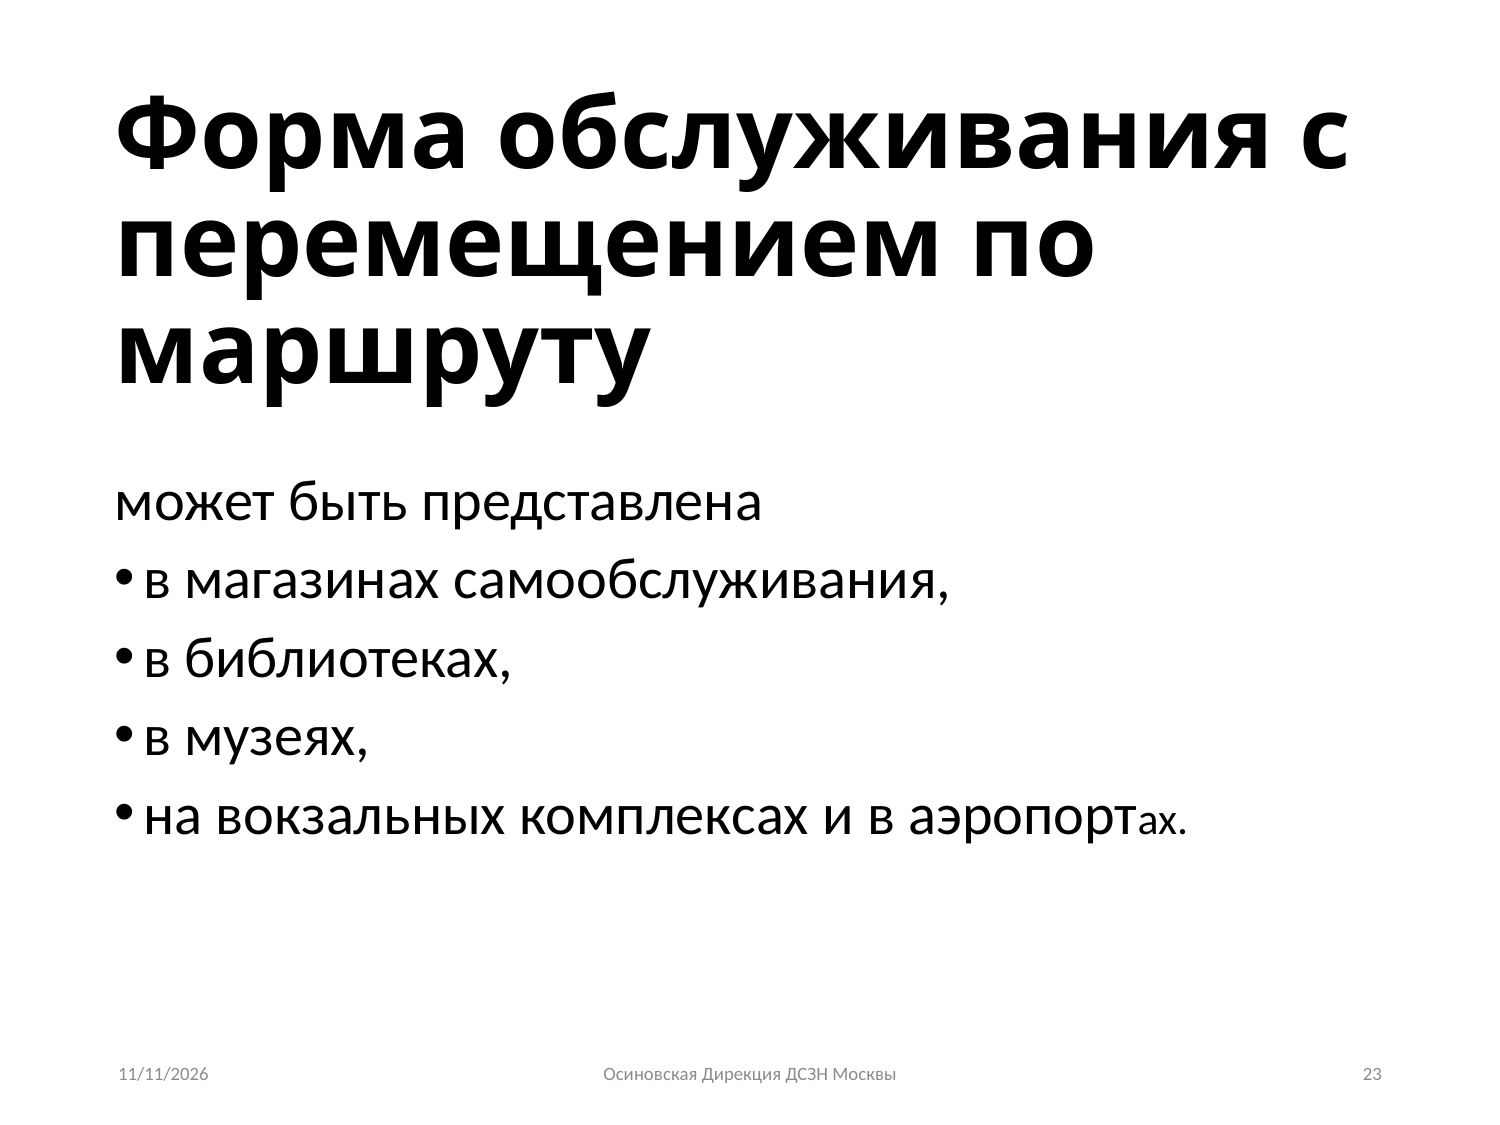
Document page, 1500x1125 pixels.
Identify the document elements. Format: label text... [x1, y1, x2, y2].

list может быть представлена в магазинах самообслуживания, в библиотеках, в музеях, на вокзальных комплексах и в аэропортах. [99, 462, 1450, 893]
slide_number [103, 1042, 441, 1103]
footer Осиновская Дирекция ДСЗН Москвы [496, 1042, 1004, 1103]
title Форма обслуживания с перемещением по маршруту [99, 112, 1450, 375]
slide_number 23 [1059, 1042, 1397, 1103]
